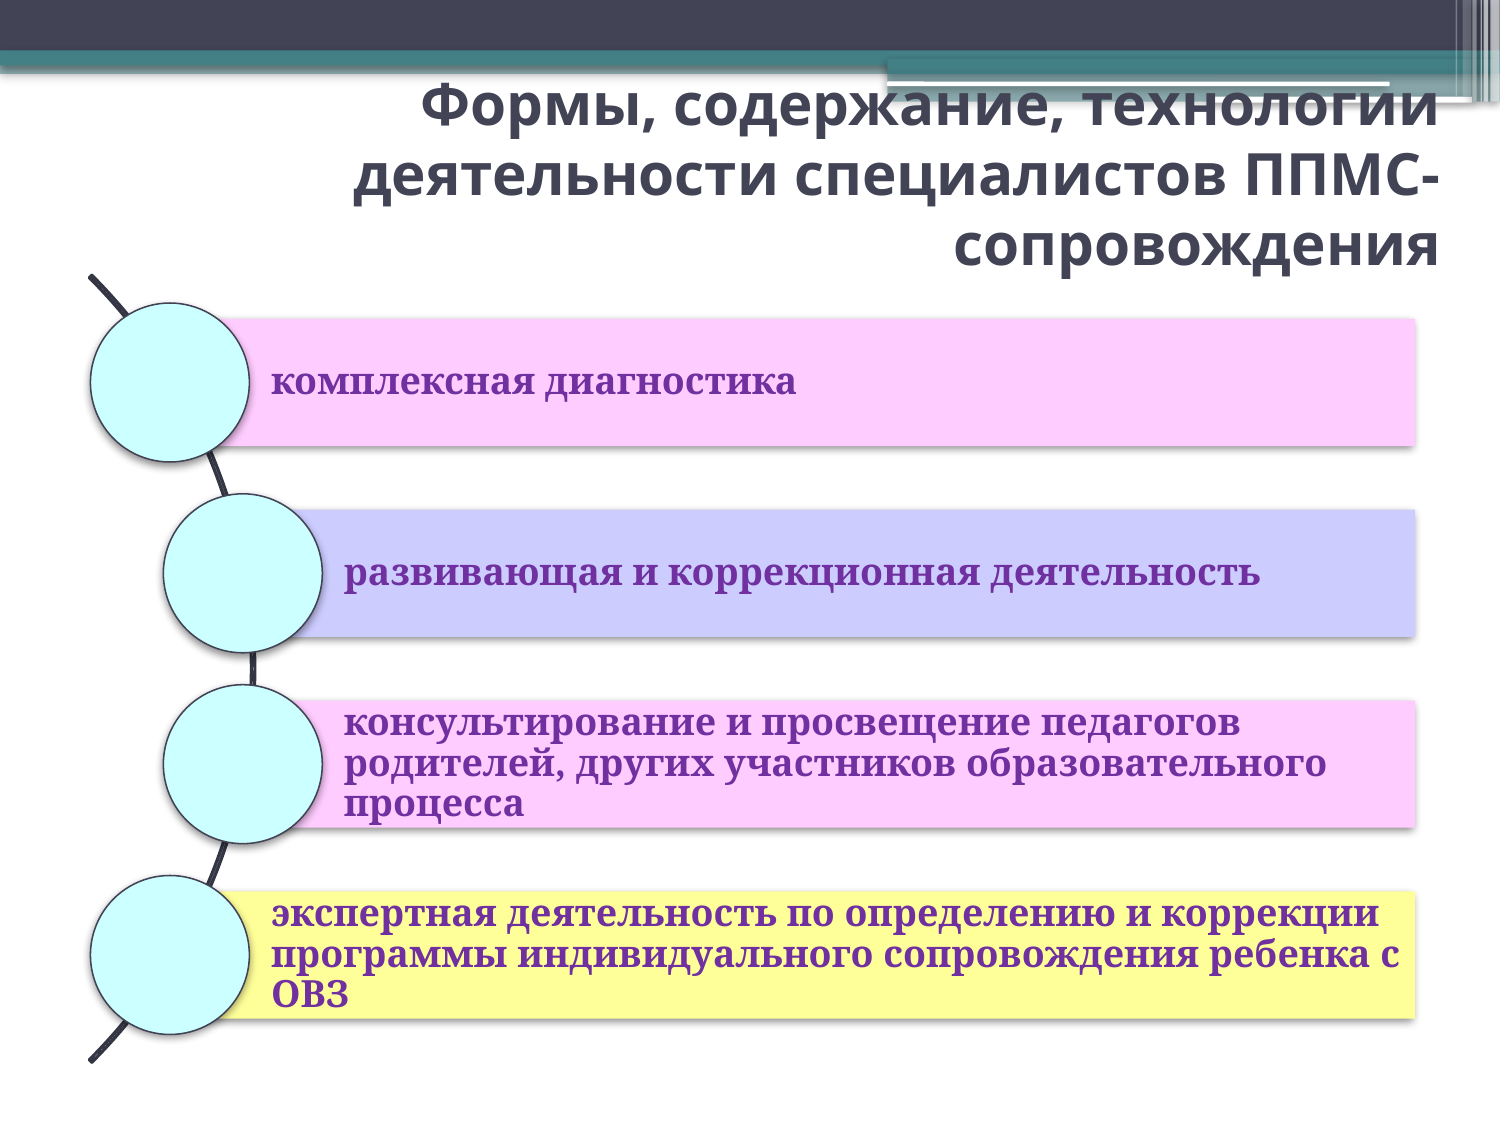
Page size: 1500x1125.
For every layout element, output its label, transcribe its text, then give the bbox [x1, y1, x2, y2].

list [76, 255, 1427, 1083]
title Формы, содержание, технологии деятельности специалистов ППМС-сопровождения [3, 78, 1457, 266]
